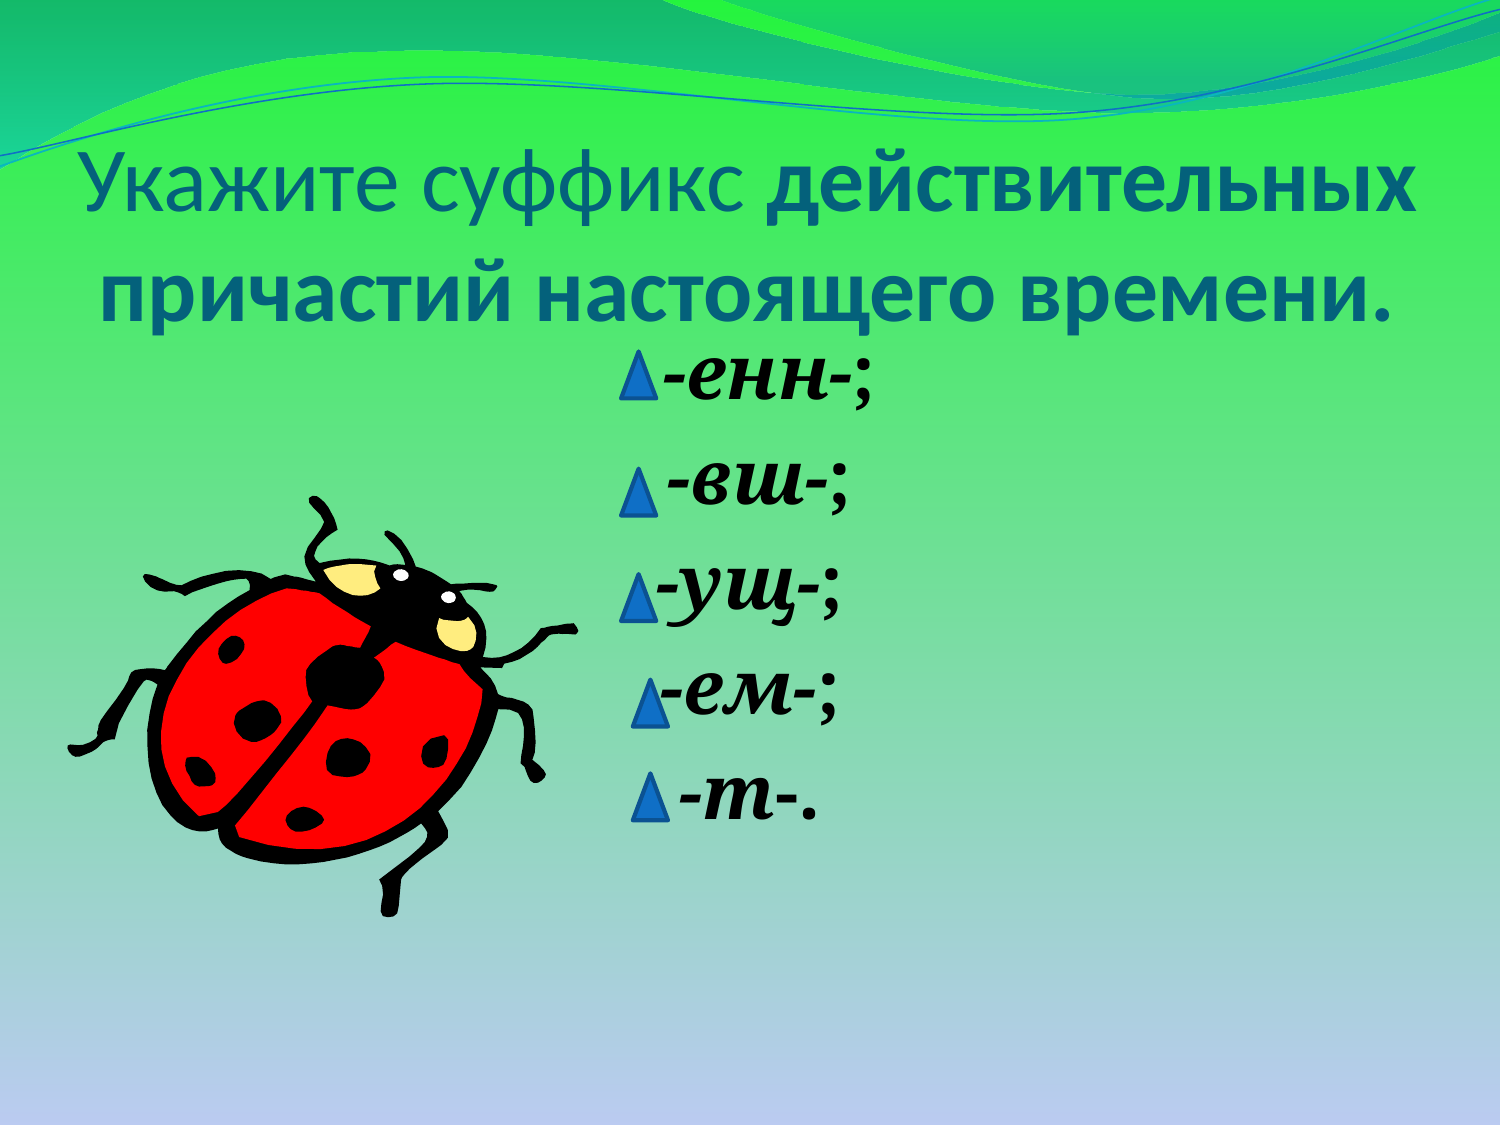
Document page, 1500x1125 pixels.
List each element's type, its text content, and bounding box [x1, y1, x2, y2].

text_box [619, 572, 659, 624]
title Укажите суффикс действительных причастий настоящего времени. [34, 152, 1461, 341]
picture [58, 468, 588, 923]
text_box [619, 466, 659, 518]
text_box [630, 771, 670, 823]
text_box [630, 677, 670, 729]
list -енн-; -вш-; -ущ-; -ем-; -т-. [74, 317, 1426, 1038]
text_box [619, 349, 659, 401]
text_box [74, 470, 594, 934]
